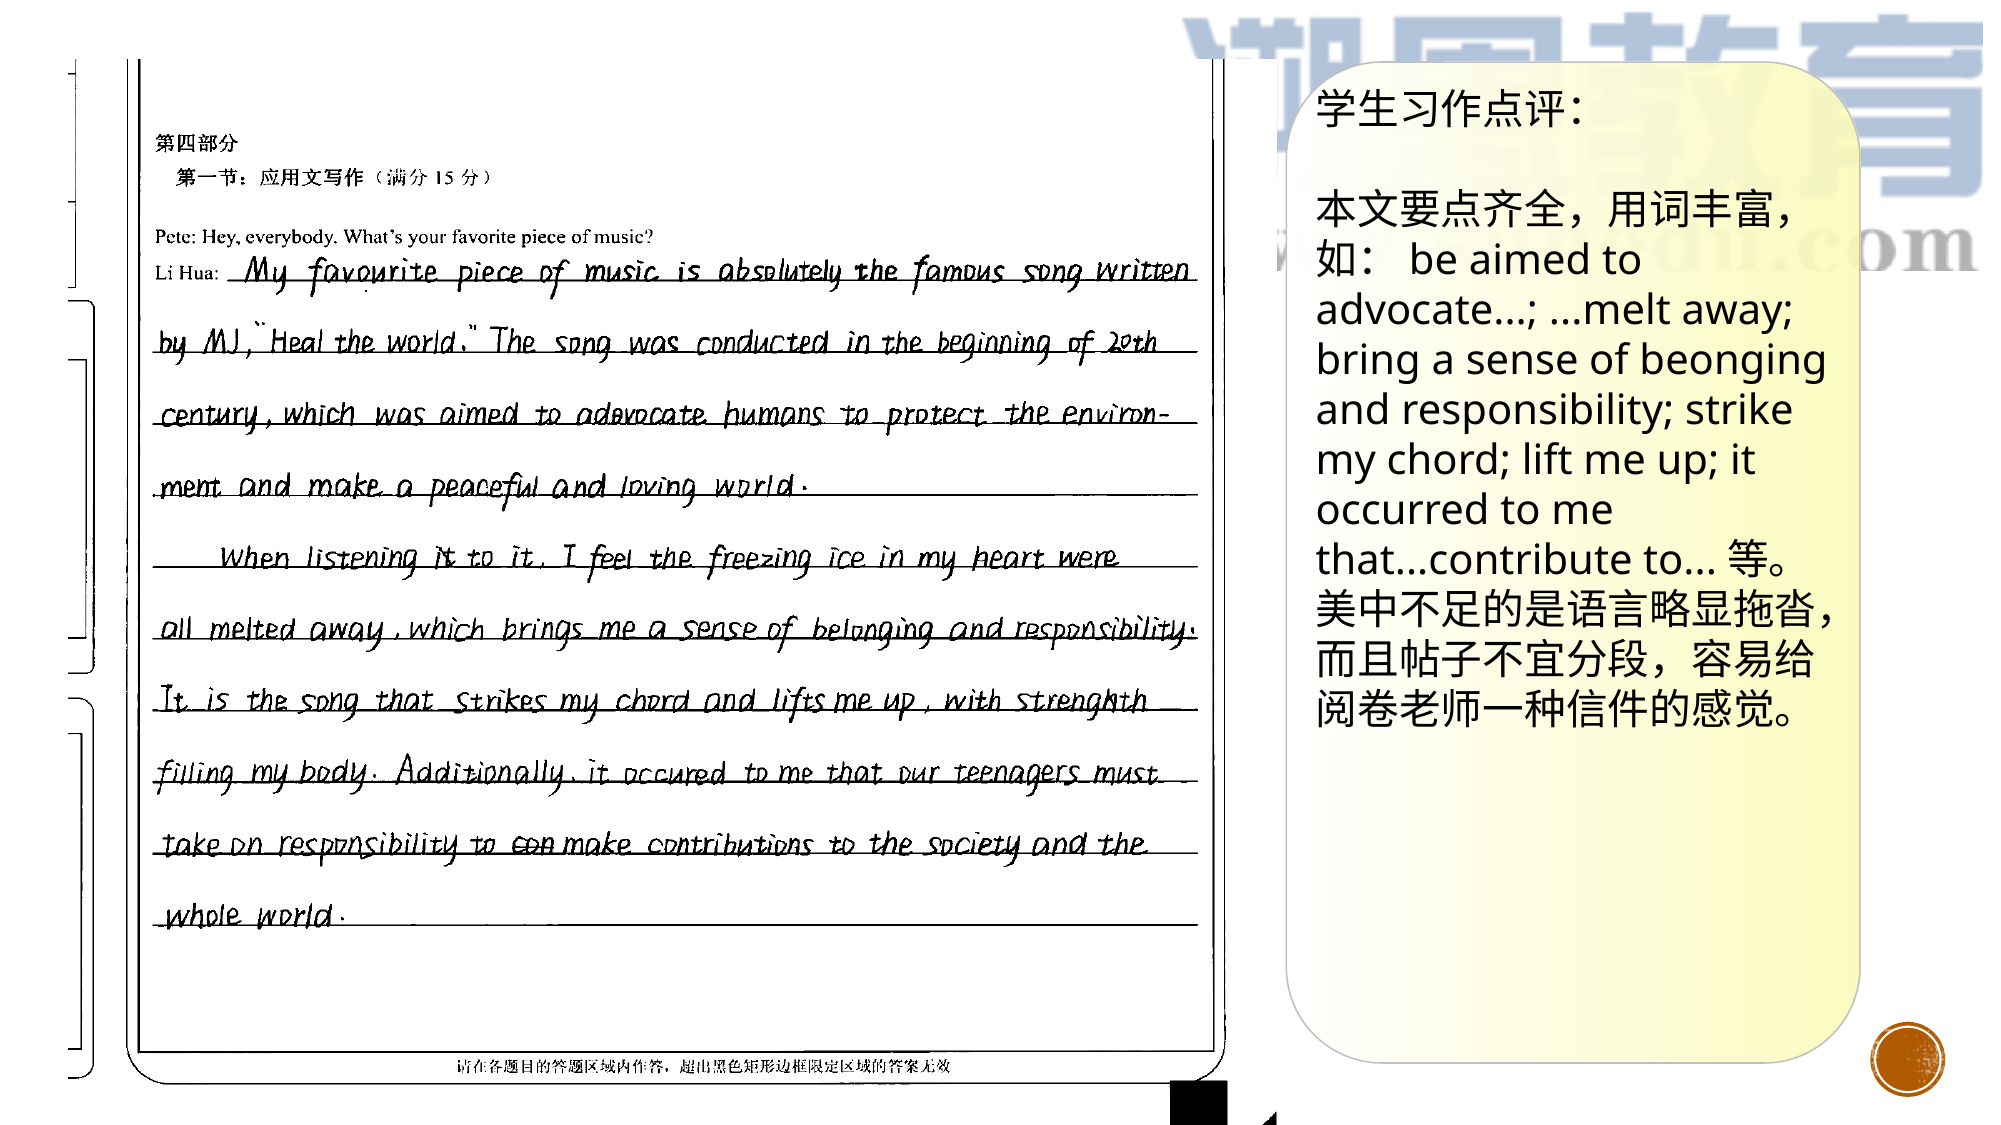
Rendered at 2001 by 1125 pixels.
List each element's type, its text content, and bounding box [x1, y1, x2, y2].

text_box [1286, 107, 1860, 1063]
text_box 学生习作点评： 本文要点齐全，用词丰富，如：be aimed to advocate...; ...melt away; bring a sense of beonging and responsibility; strike my chord; lift me up; it occurred to me that...contribute to...等。美中不足的是语言略显拖沓，而且帖子不宜分段，容易给阅卷老师一种信件的感觉。 [1300, 75, 1846, 941]
picture [68, 10, 1983, 1125]
text_box [1333, 62, 1813, 75]
